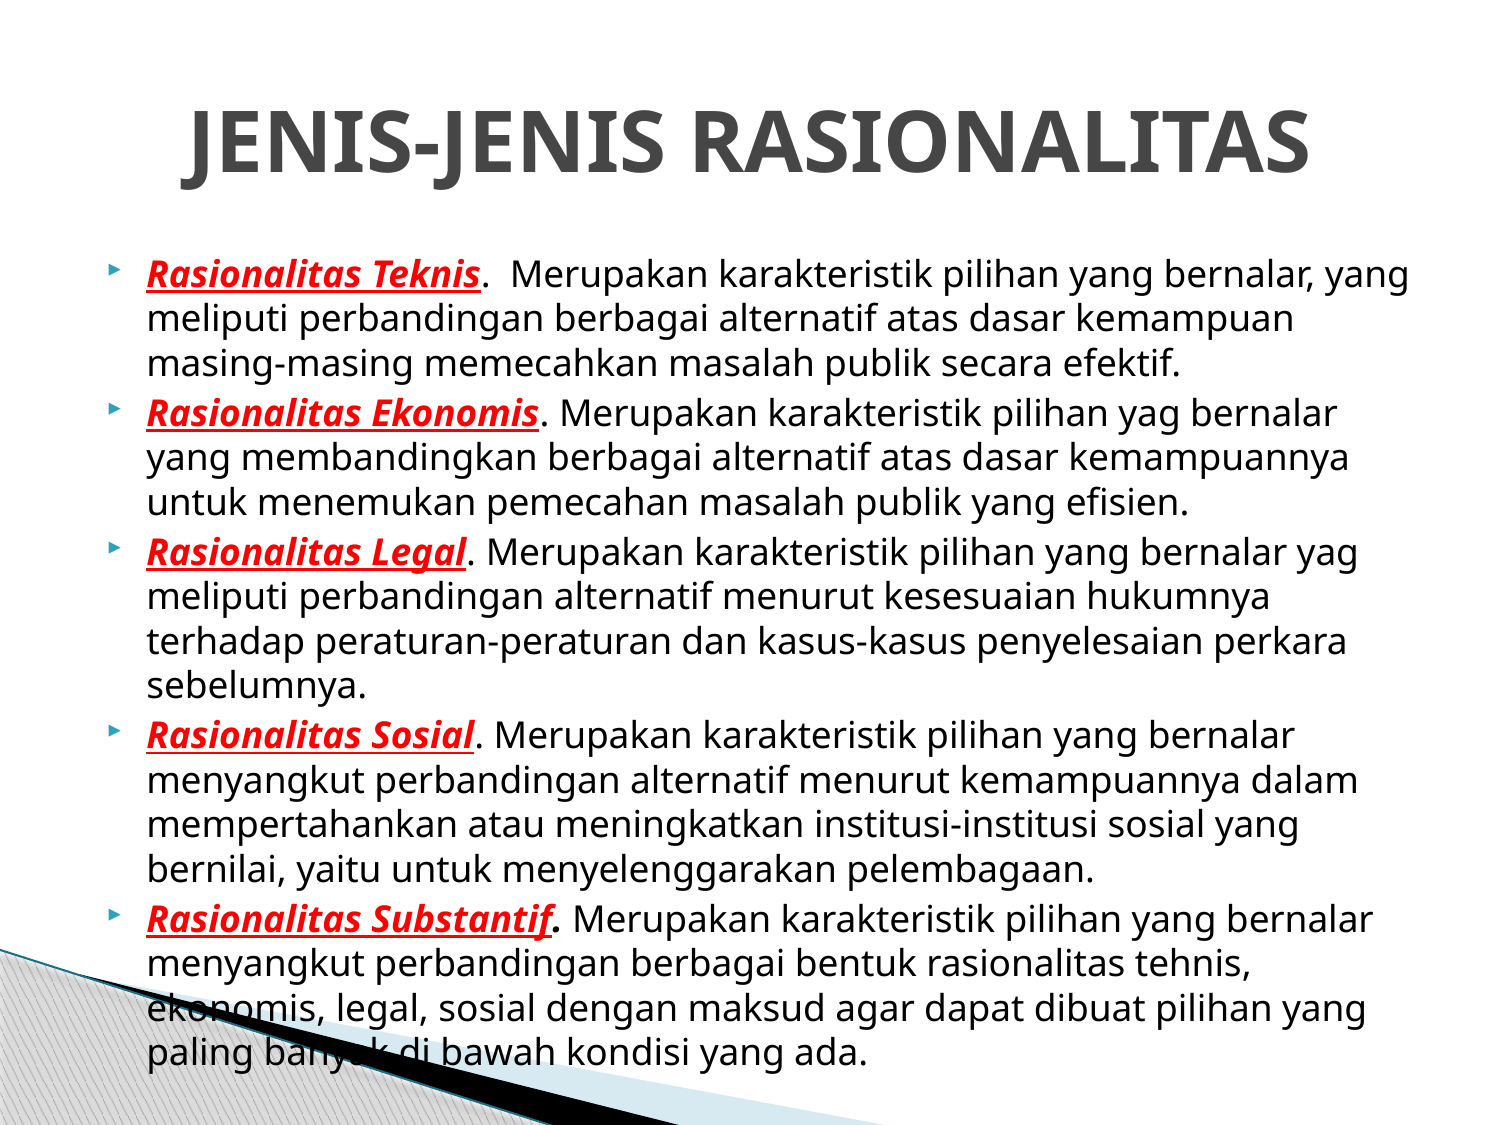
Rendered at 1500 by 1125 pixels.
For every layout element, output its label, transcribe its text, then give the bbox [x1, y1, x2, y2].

title JENIS-JENIS RASIONALITAS [75, 45, 1425, 233]
list Rasionalitas Teknis. Merupakan karakteristik pilihan yang bernalar, yang meliputi perbandingan berbagai alternatif atas dasar kemampuan masing-masing memecahkan masalah publik secara efektif. Rasionalitas Ekonomis. Merupakan karakteristik pilihan yag bernalar yang membandingkan berbagai alternatif atas dasar kemampuannya untuk menemukan pemecahan masalah publik yang efisien. Rasionalitas Legal. Merupakan karakteristik pilihan yang bernalar yag meliputi perbandingan alternatif menurut kesesuaian hukumnya terhadap peraturan-peraturan dan kasus-kasus penyelesaian perkara sebelumnya. Rasionalitas Sosial. Merupakan karakteristik pilihan yang bernalar menyangkut perbandingan alternatif menurut kemampuannya dalam mempertahankan atau meningkatkan institusi-institusi sosial yang bernilai, yaitu untuk menyelenggarakan pelembagaan. Rasionalitas Substantif. Merupakan karakteristik pilihan yang bernalar menyangkut perbandingan berbagai bentuk rasionalitas tehnis, ekonomis, legal, sosial dengan maksud agar dapat dibuat pilihan yang paling banyak di bawah kondisi yang ada. [75, 243, 1425, 1125]
